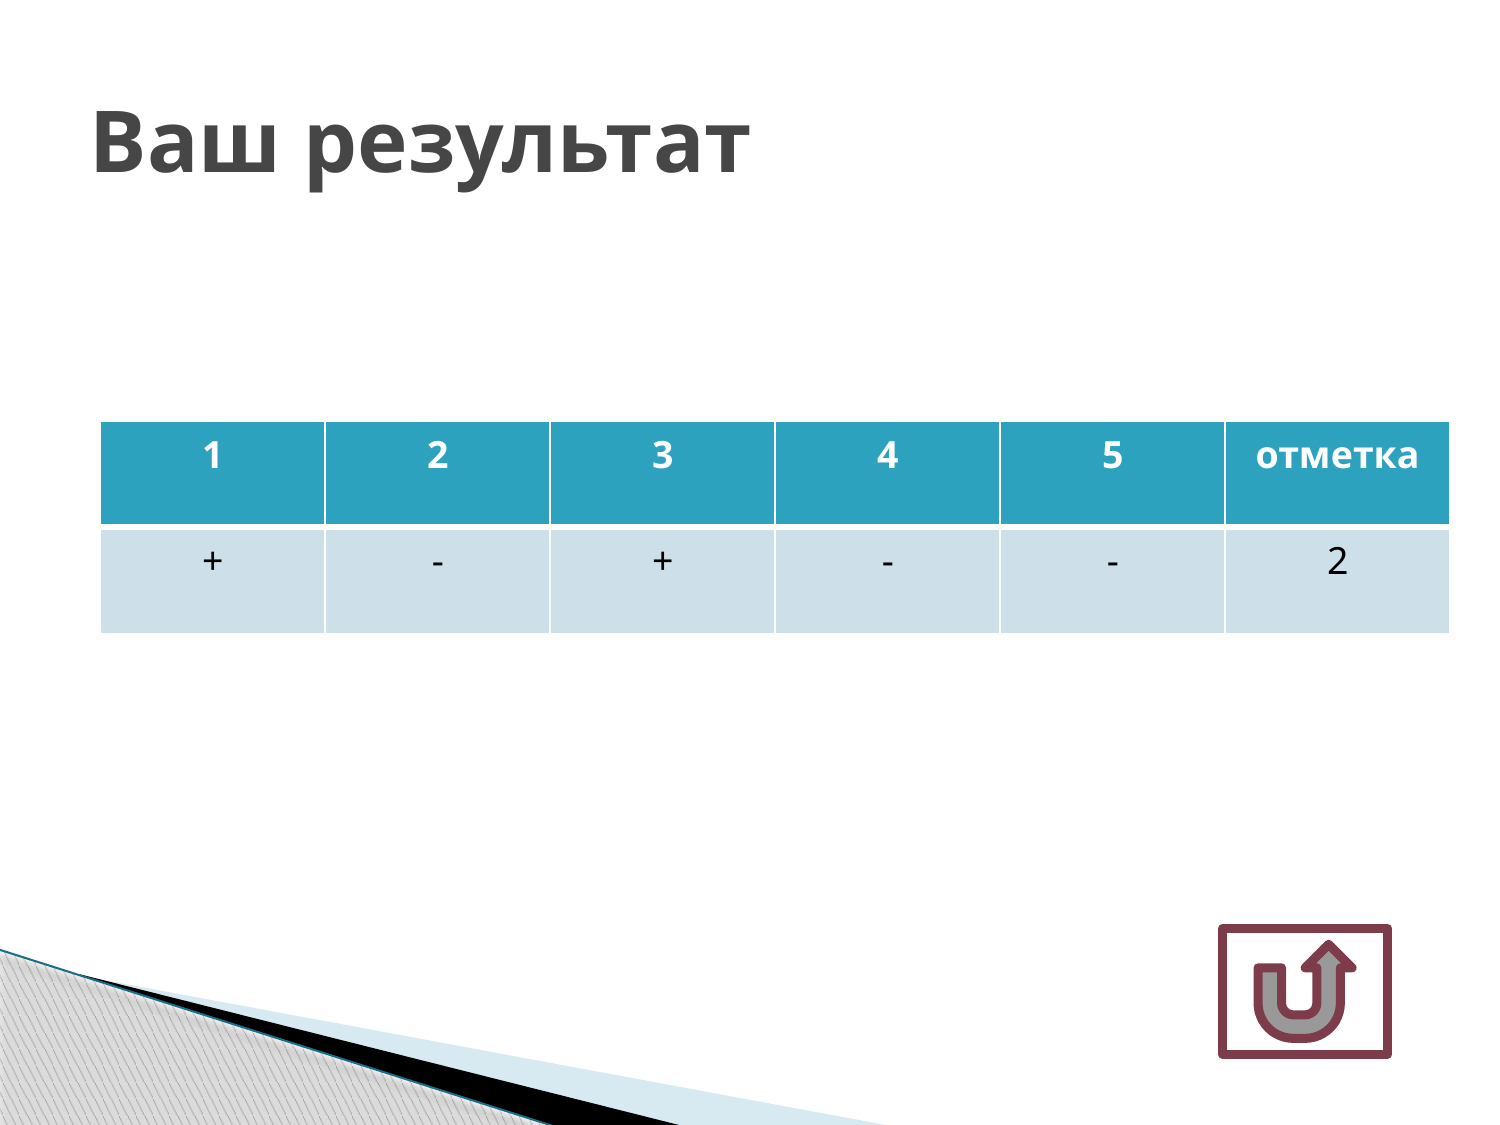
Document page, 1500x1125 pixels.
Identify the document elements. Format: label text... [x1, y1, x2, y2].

table_header 3 [551, 422, 774, 524]
table_header 1 [101, 422, 324, 524]
table_header отметка [1226, 422, 1449, 524]
table_cell + [551, 530, 774, 633]
table_header 5 [1001, 422, 1224, 524]
table_header 2 [326, 422, 549, 524]
table_cell + [101, 530, 324, 633]
table_cell - [776, 530, 999, 633]
table_cell - [1001, 530, 1224, 633]
title Ваш результат [75, 45, 1425, 233]
table_cell 2 [1226, 530, 1449, 633]
text_box [1218, 924, 1392, 1059]
table_header 4 [776, 422, 999, 524]
table_cell - [326, 530, 549, 633]
